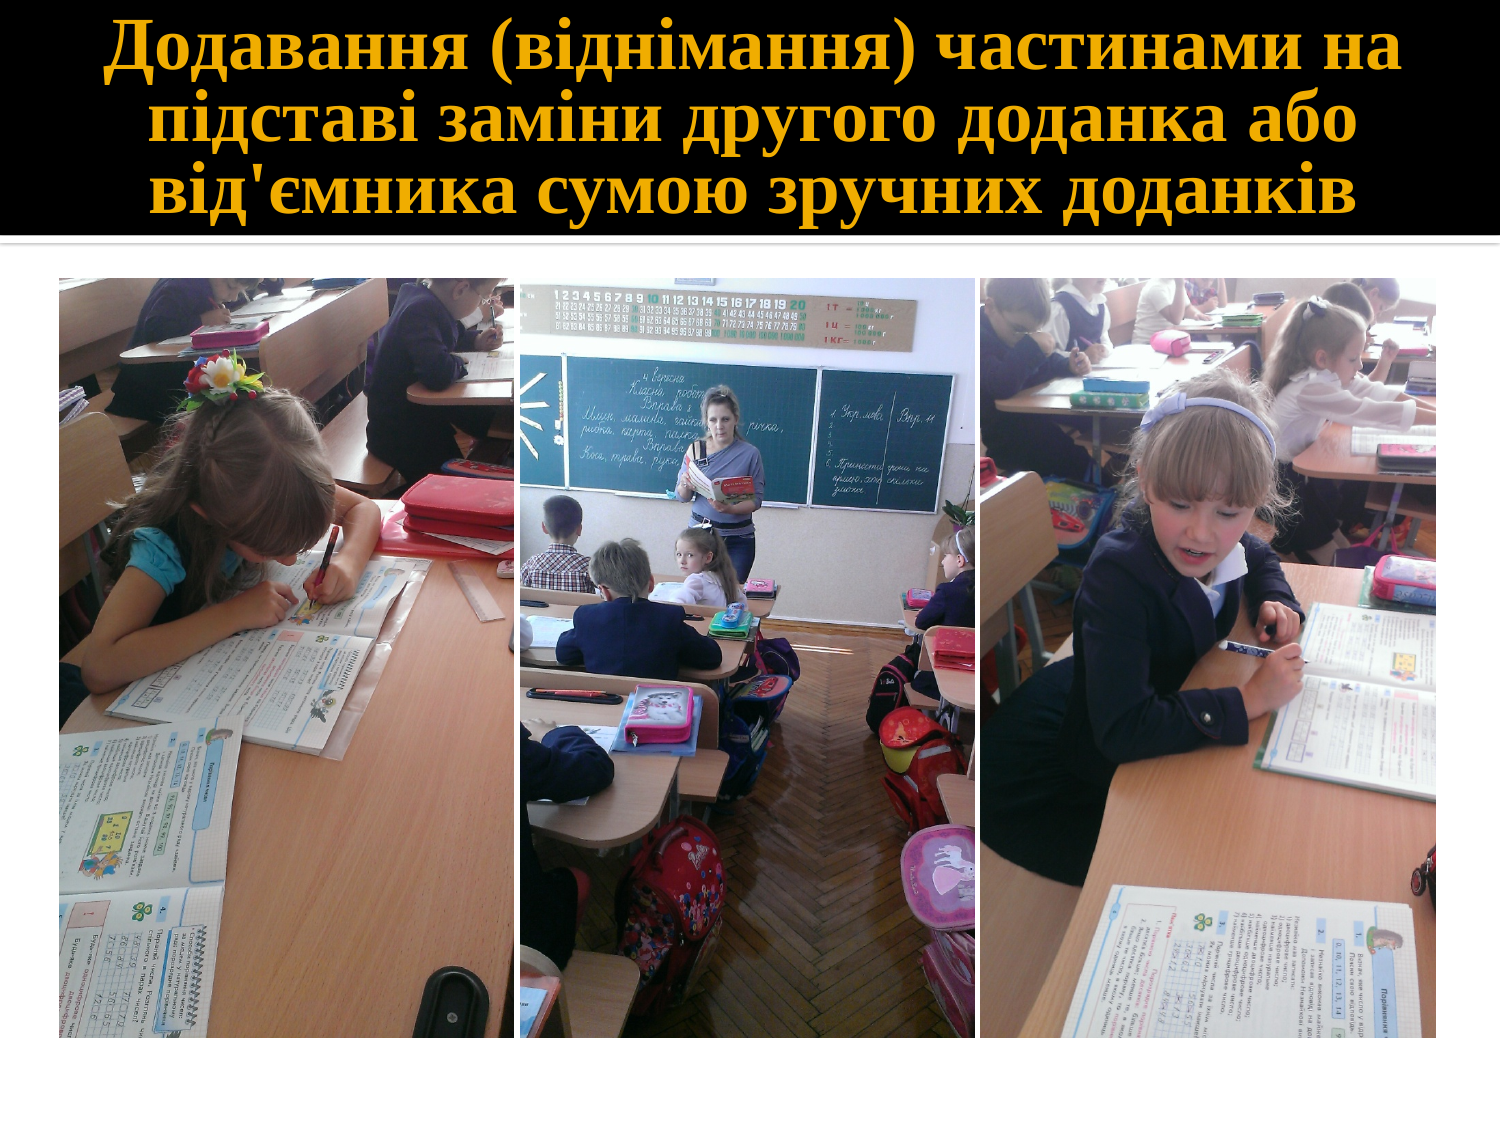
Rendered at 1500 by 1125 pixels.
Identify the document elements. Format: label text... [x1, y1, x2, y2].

title Додавання (віднімання) частинами на підставі заміни другого доданка або від'ємника сумою зручних доданків [75, 17, 1425, 223]
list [59, 278, 514, 1038]
picture [980, 278, 1436, 1038]
picture [519, 278, 975, 1038]
